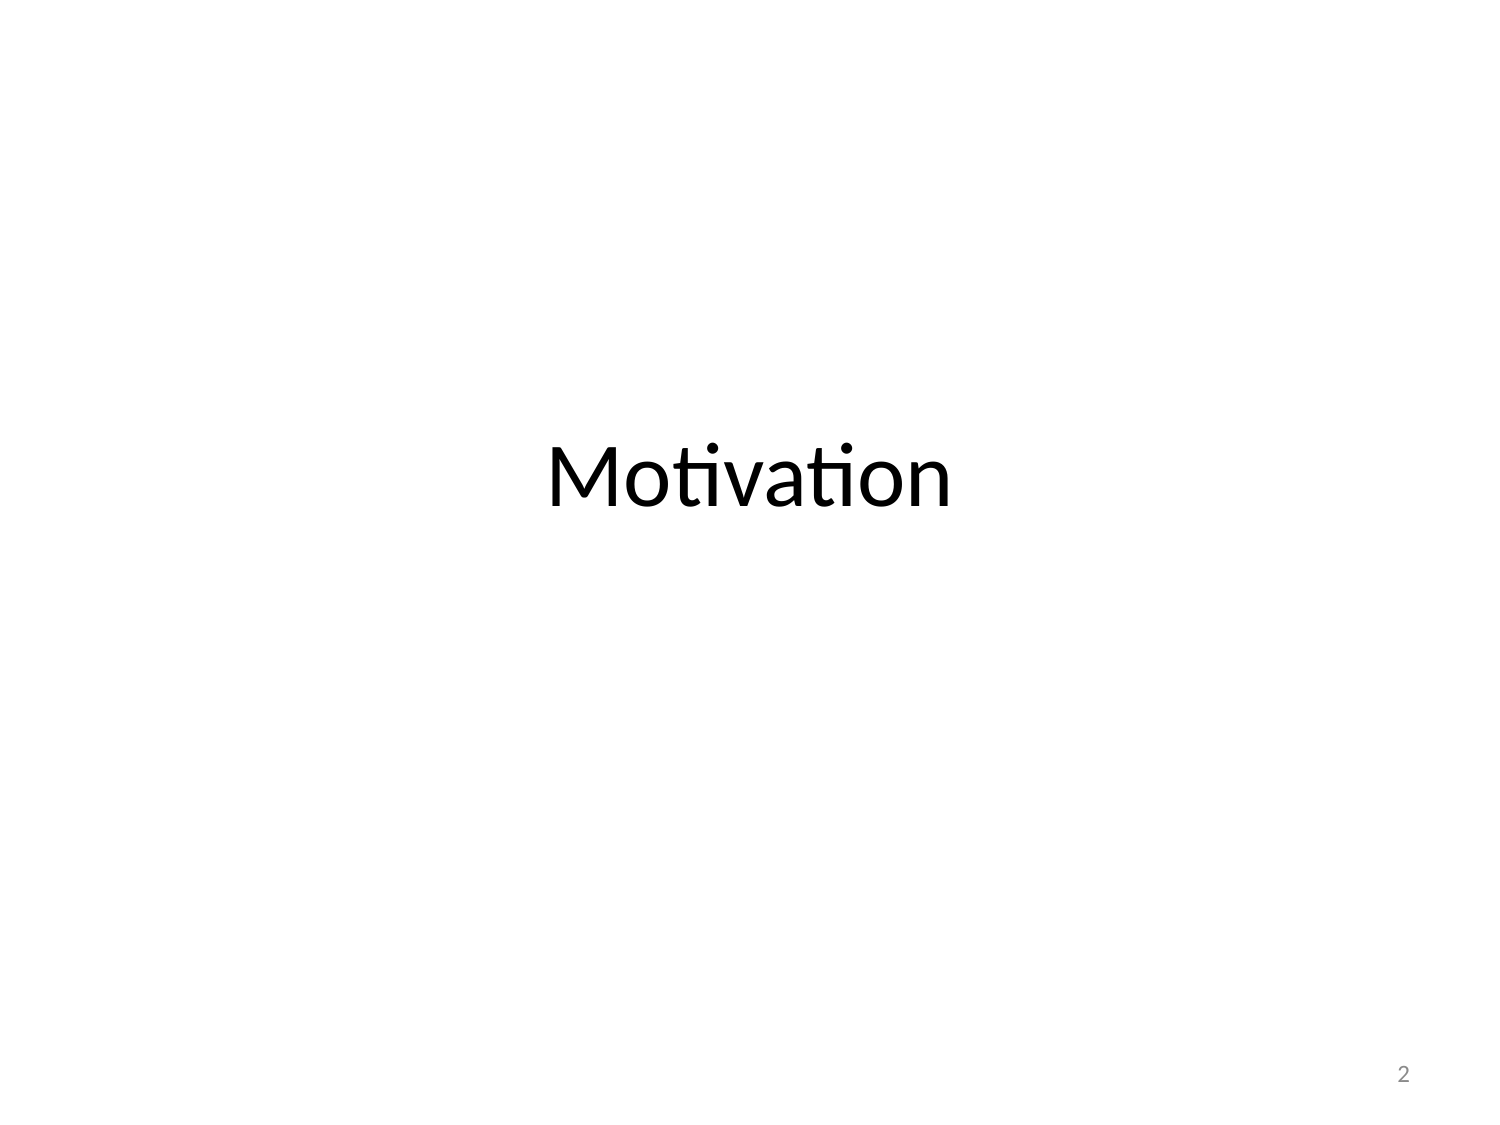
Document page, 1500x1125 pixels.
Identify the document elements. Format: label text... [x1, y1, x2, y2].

slide_number 2 [1074, 1042, 1425, 1103]
title Motivation [112, 349, 1388, 591]
